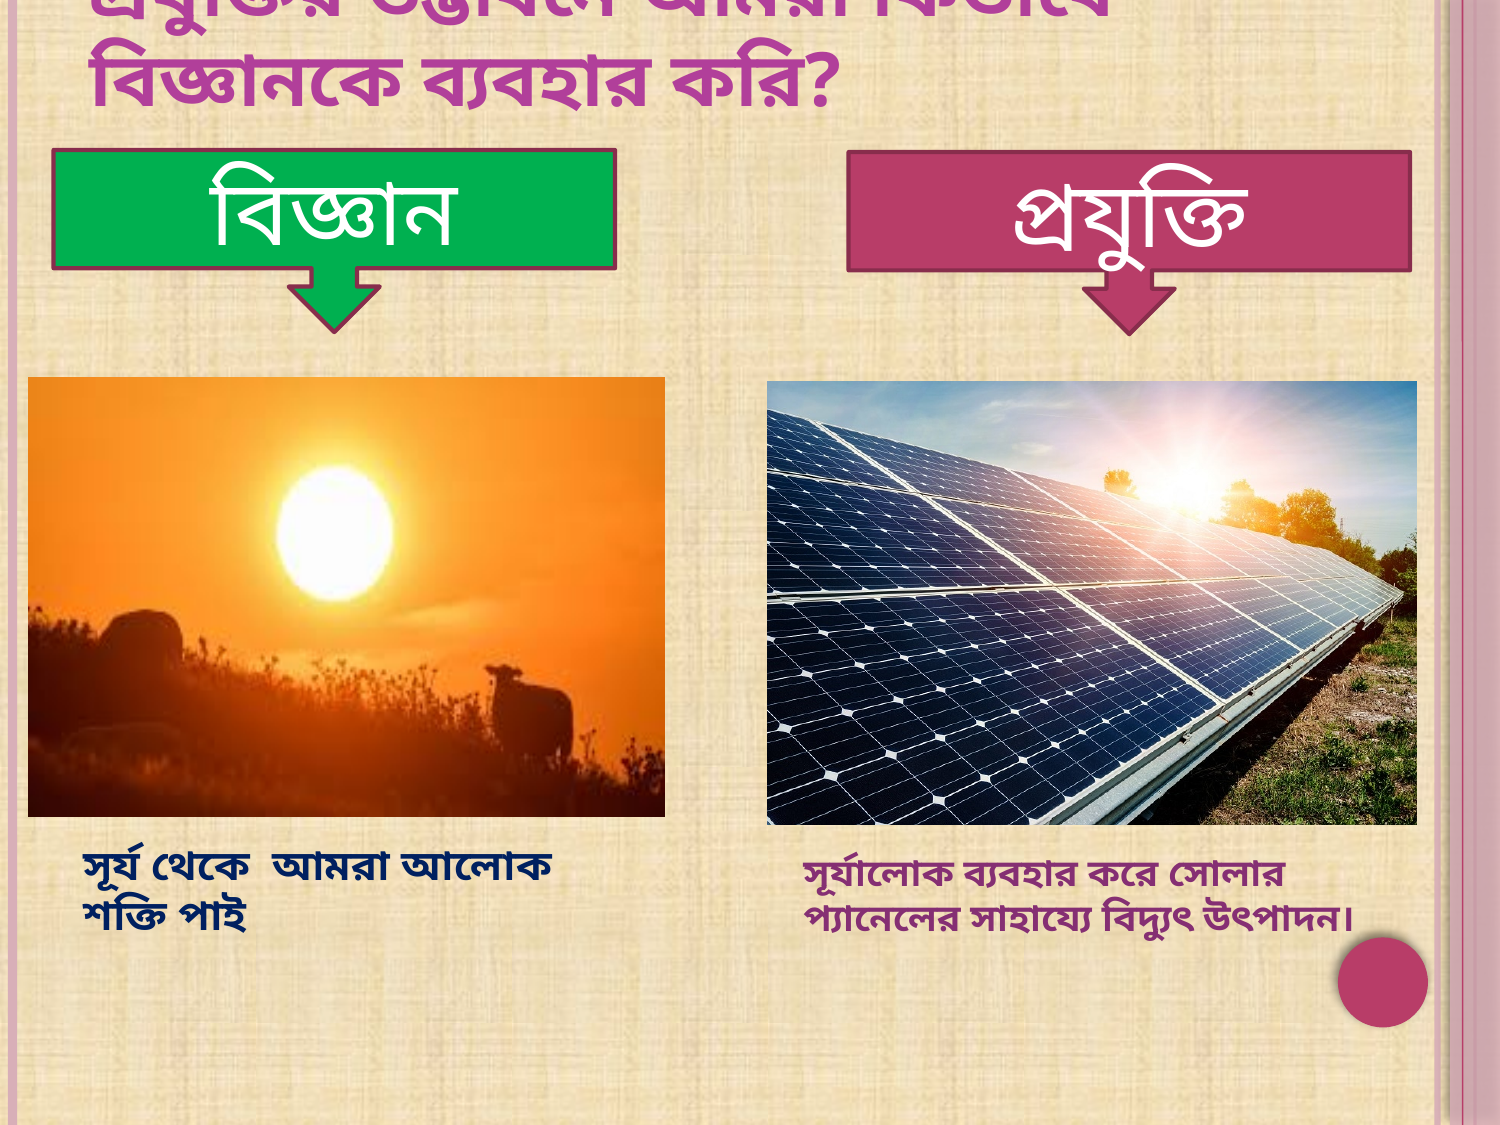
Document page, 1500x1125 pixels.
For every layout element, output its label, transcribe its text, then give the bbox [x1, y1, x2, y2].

text_box বিজ্ঞান [51, 147, 618, 335]
picture [27, 376, 665, 817]
text_box সূর্যালোক ব্যবহার করে সোলার প্যানেলের সাহায্যে বিদ্যুৎ উৎপাদন। [788, 842, 1421, 947]
title প্রযুক্তির উদ্ভাবনে আমরা কিভাবে বিজ্ঞানকে ব্যবহার করি? [75, 25, 1410, 129]
text_box সূর্য থেকে আমরা আলোক শক্তি পাই [68, 831, 588, 947]
text_box প্রযুক্তি [846, 149, 1413, 337]
picture [766, 381, 1417, 826]
